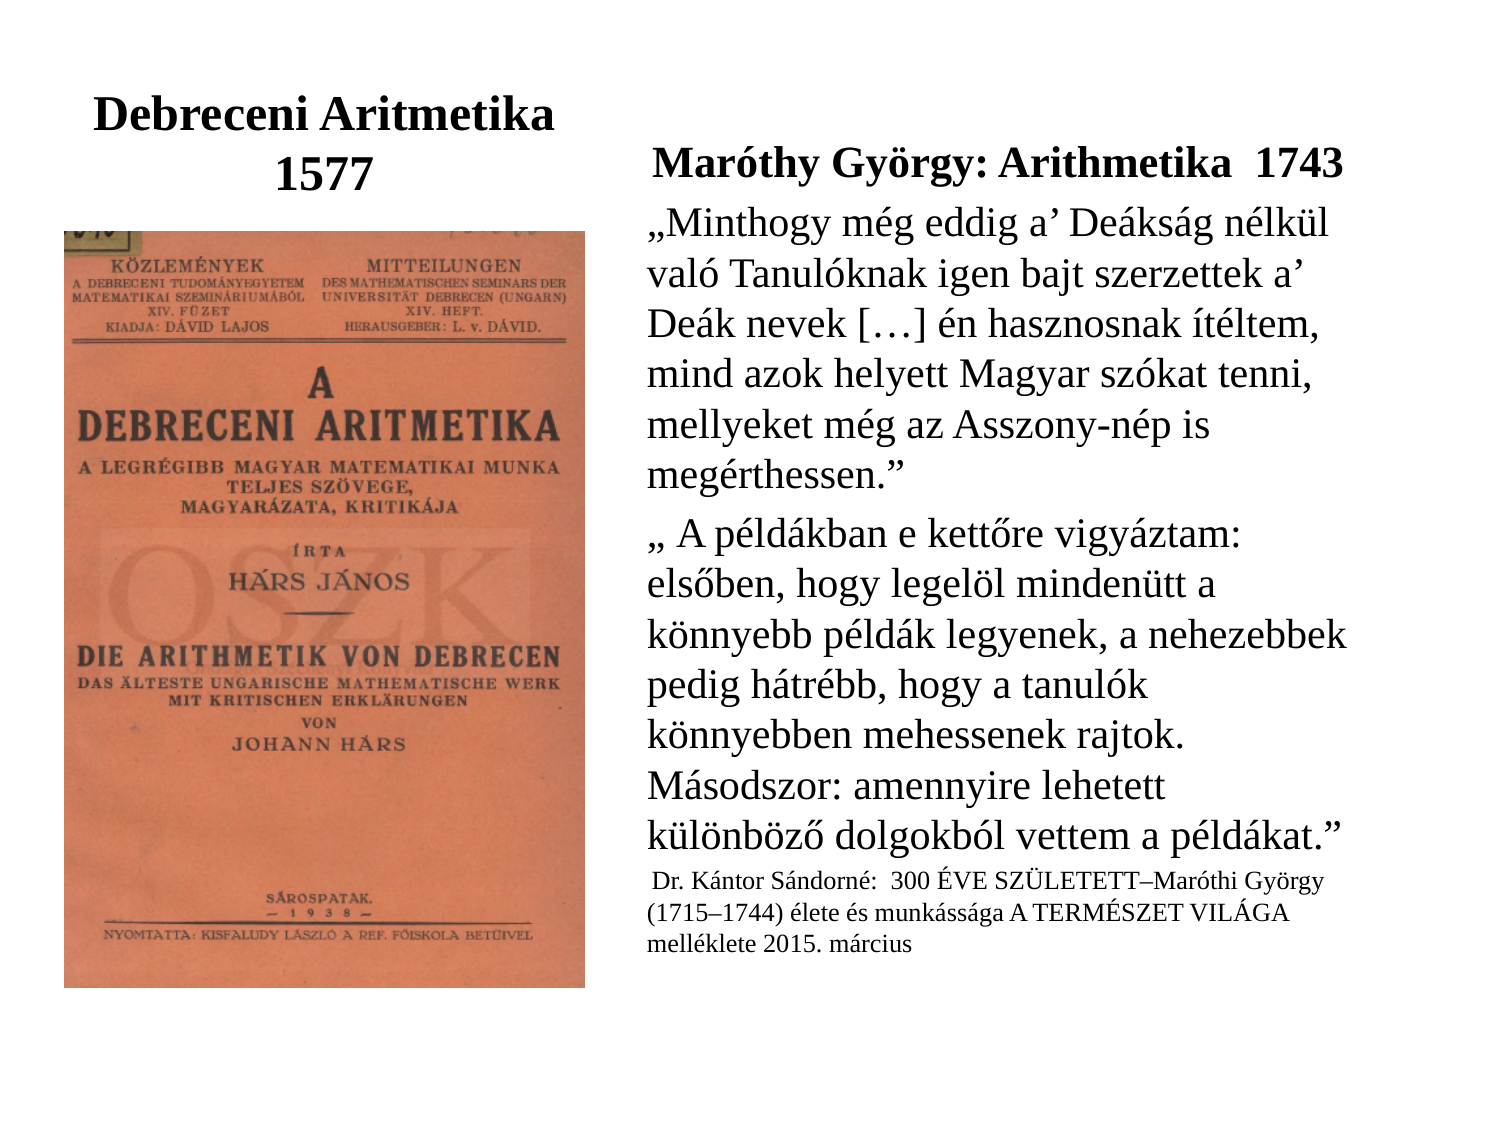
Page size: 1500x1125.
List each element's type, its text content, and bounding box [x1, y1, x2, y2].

list Maróthy György: Arithmetika 1743 „Minthogy még eddig a’ Deákság nélkül való Tanulóknak igen bajt szerzettek a’ Deák nevek […] én hasznosnak ítéltem, mind azok helyett Magyar szókat tenni, mellyeket még az Asszony-nép is megérthessen.” „ A példákban e kettőre vigyáztam: elsőben, hogy legelöl mindenütt a könnyebb példák legyenek, a nehezebbek pedig hátrébb, hogy a tanulók könnyebben mehessenek rajtok. Másodszor: amennyire lehetett különböző dolgokból vettem a példákat.” Dr. Kántor Sándorné: 300 ÉVE SZÜLETETT–Maróthi György (1715–1744) élete és munkássága A TERMÉSZET VILÁGA melléklete 2015. március [631, 125, 1365, 988]
title Debreceni Aritmetika 1577 [78, 66, 572, 209]
picture [64, 231, 585, 988]
